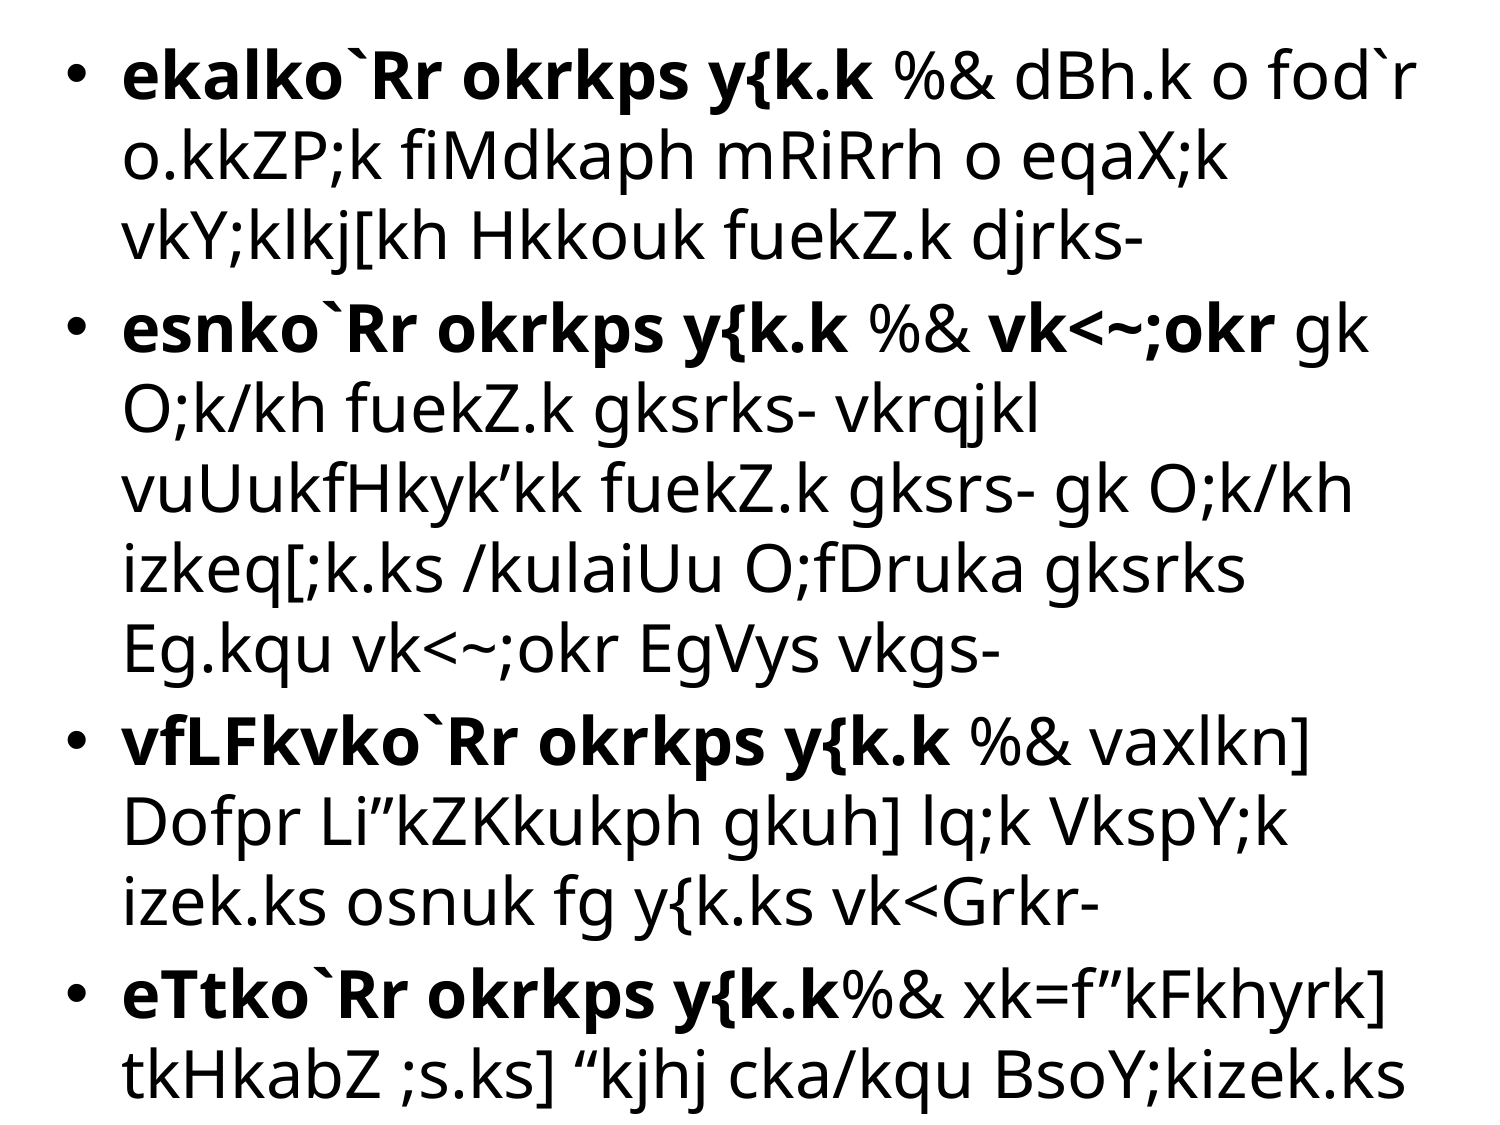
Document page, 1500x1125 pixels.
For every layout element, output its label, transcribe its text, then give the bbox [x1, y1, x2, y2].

list ekalko`Rr okrkps y{k.k %& dBh.k o fod`r o.kkZP;k fiMdkaph mRiRrh o eqaX;k vkY;klkj[kh Hkkouk fuekZ.k djrks- esnko`Rr okrkps y{k.k %& vk<~;okr gk O;k/kh fuekZ.k gksrks- vkrqjkl vuUukfHkyk’kk fuekZ.k gksrs- gk O;k/kh izkeq[;k.ks /kulaiUu O;fDruka gksrks Eg.kqu vk<~;okr EgVys vkgs- vfLFkvko`Rr okrkps y{k.k %& vaxlkn] Dofpr Li”kZKkukph gkuh] lq;k VkspY;k izek.ks osnuk fg y{k.ks vk<Grkr- eTtko`Rr okrkps y{k.k%& xk=f”kFkhyrk] tkHkabZ ;s.ks] “kjhj cka/kqu BsoY;kizek.ks okV.ks- vaxlkn o enZukus cjs okV.ks- “kqØko`Rr okrkps y{k.k %& eSFkq.kkP;k osGh “kqØL[kyu gks.ks fdaok vfrosxkus] xHkZ/kkj.ksl v{kerk- [50, 24, 1450, 1075]
